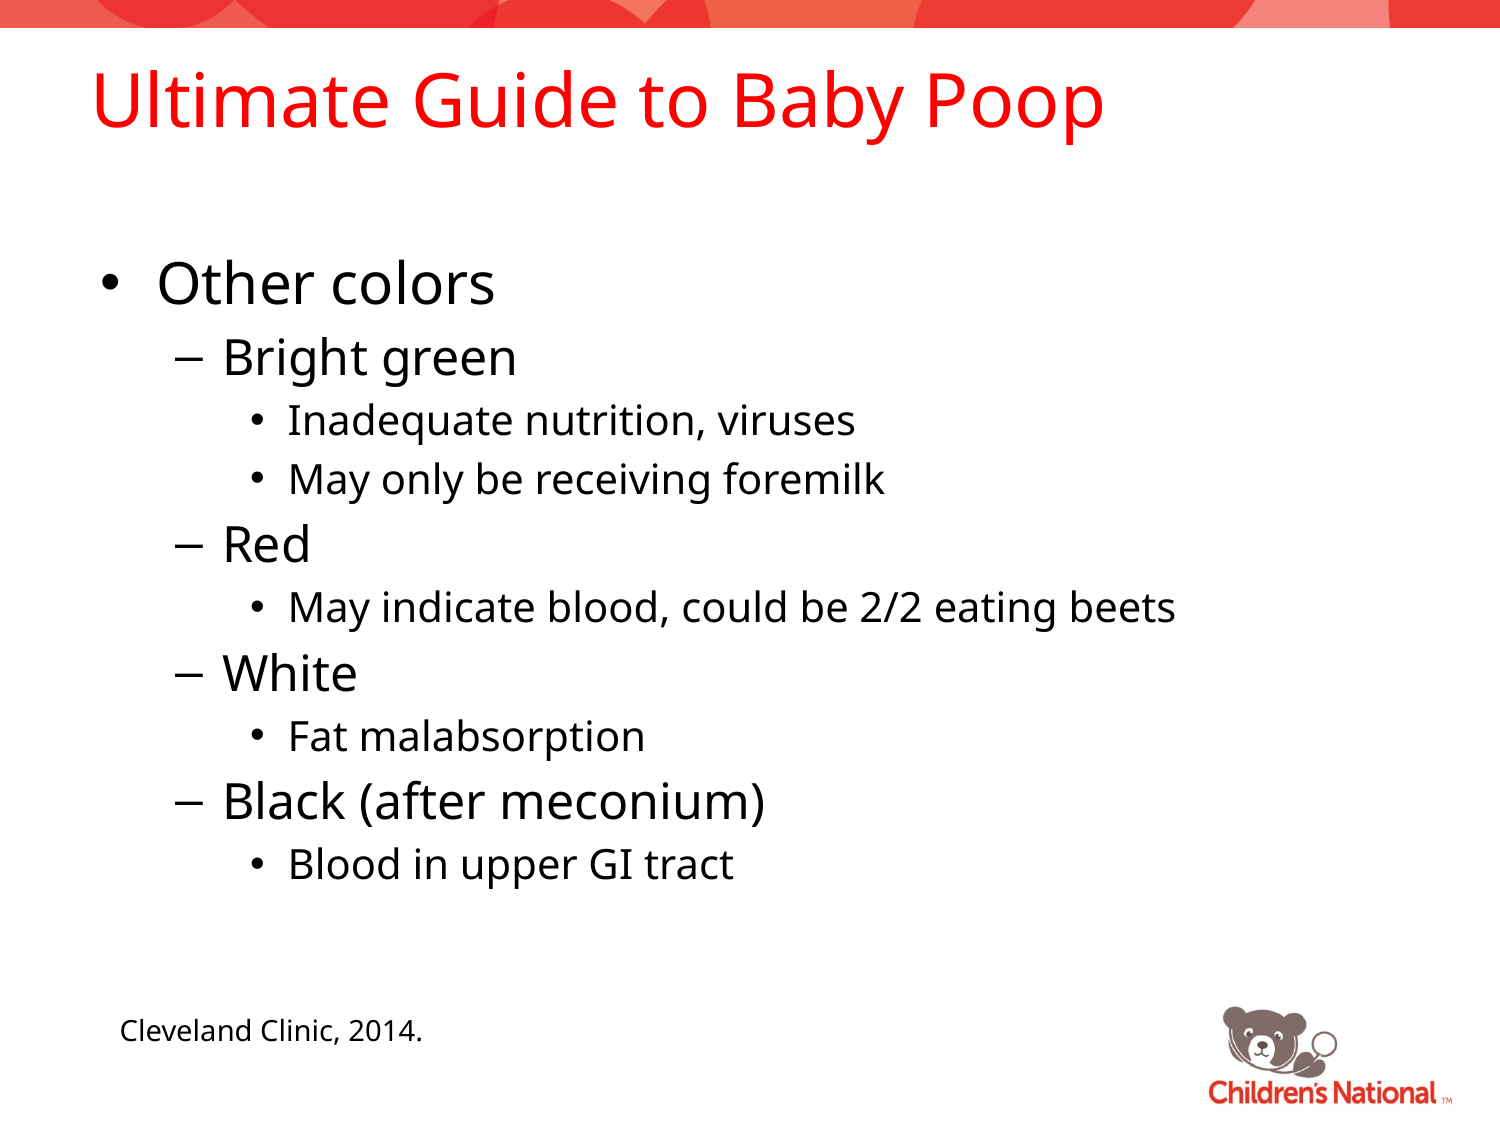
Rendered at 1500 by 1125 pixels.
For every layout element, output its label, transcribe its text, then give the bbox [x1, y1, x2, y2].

picture [0, 0, 1500, 28]
title Ultimate Guide to Baby Poop [75, 45, 1425, 233]
text_box Cleveland Clinic, 2014. [104, 1005, 769, 1055]
picture [1164, 981, 1500, 1125]
list Other colors Bright green Inadequate nutrition, viruses May only be receiving foremilk Red May indicate blood, could be 2/2 eating beets White Fat malabsorption Black (after meconium) Blood in upper GI tract [85, 238, 1425, 1005]
